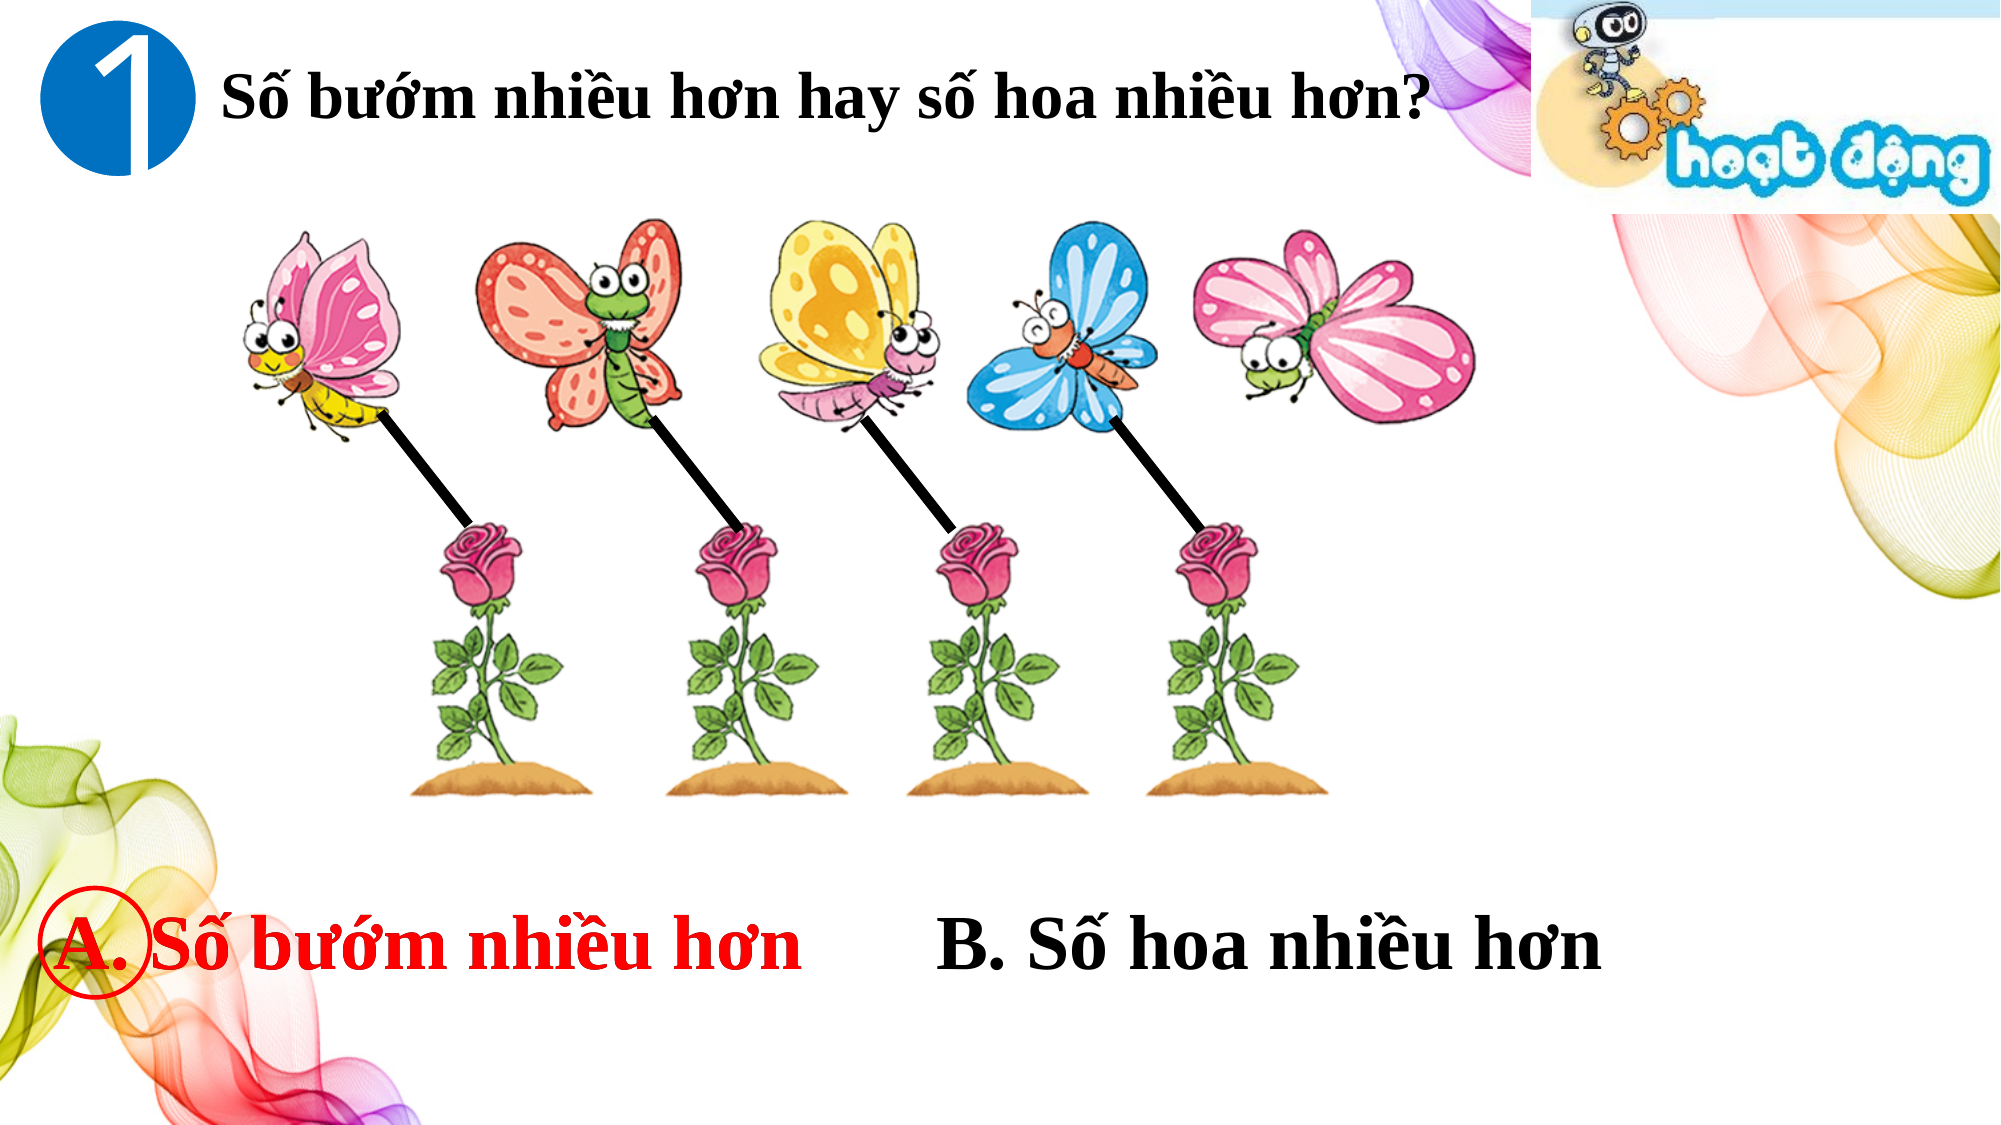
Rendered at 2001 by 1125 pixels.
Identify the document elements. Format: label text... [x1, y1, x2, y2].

text_box A. Số bướm nhiều hơn [39, 884, 843, 993]
text_box [38, 886, 152, 999]
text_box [863, 418, 953, 531]
text_box B. Số hoa nhiều hơn [921, 884, 1689, 993]
picture [0, 0, 2001, 1125]
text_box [1112, 418, 1202, 531]
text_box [651, 418, 741, 531]
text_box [380, 412, 469, 525]
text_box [39, 19, 1509, 178]
